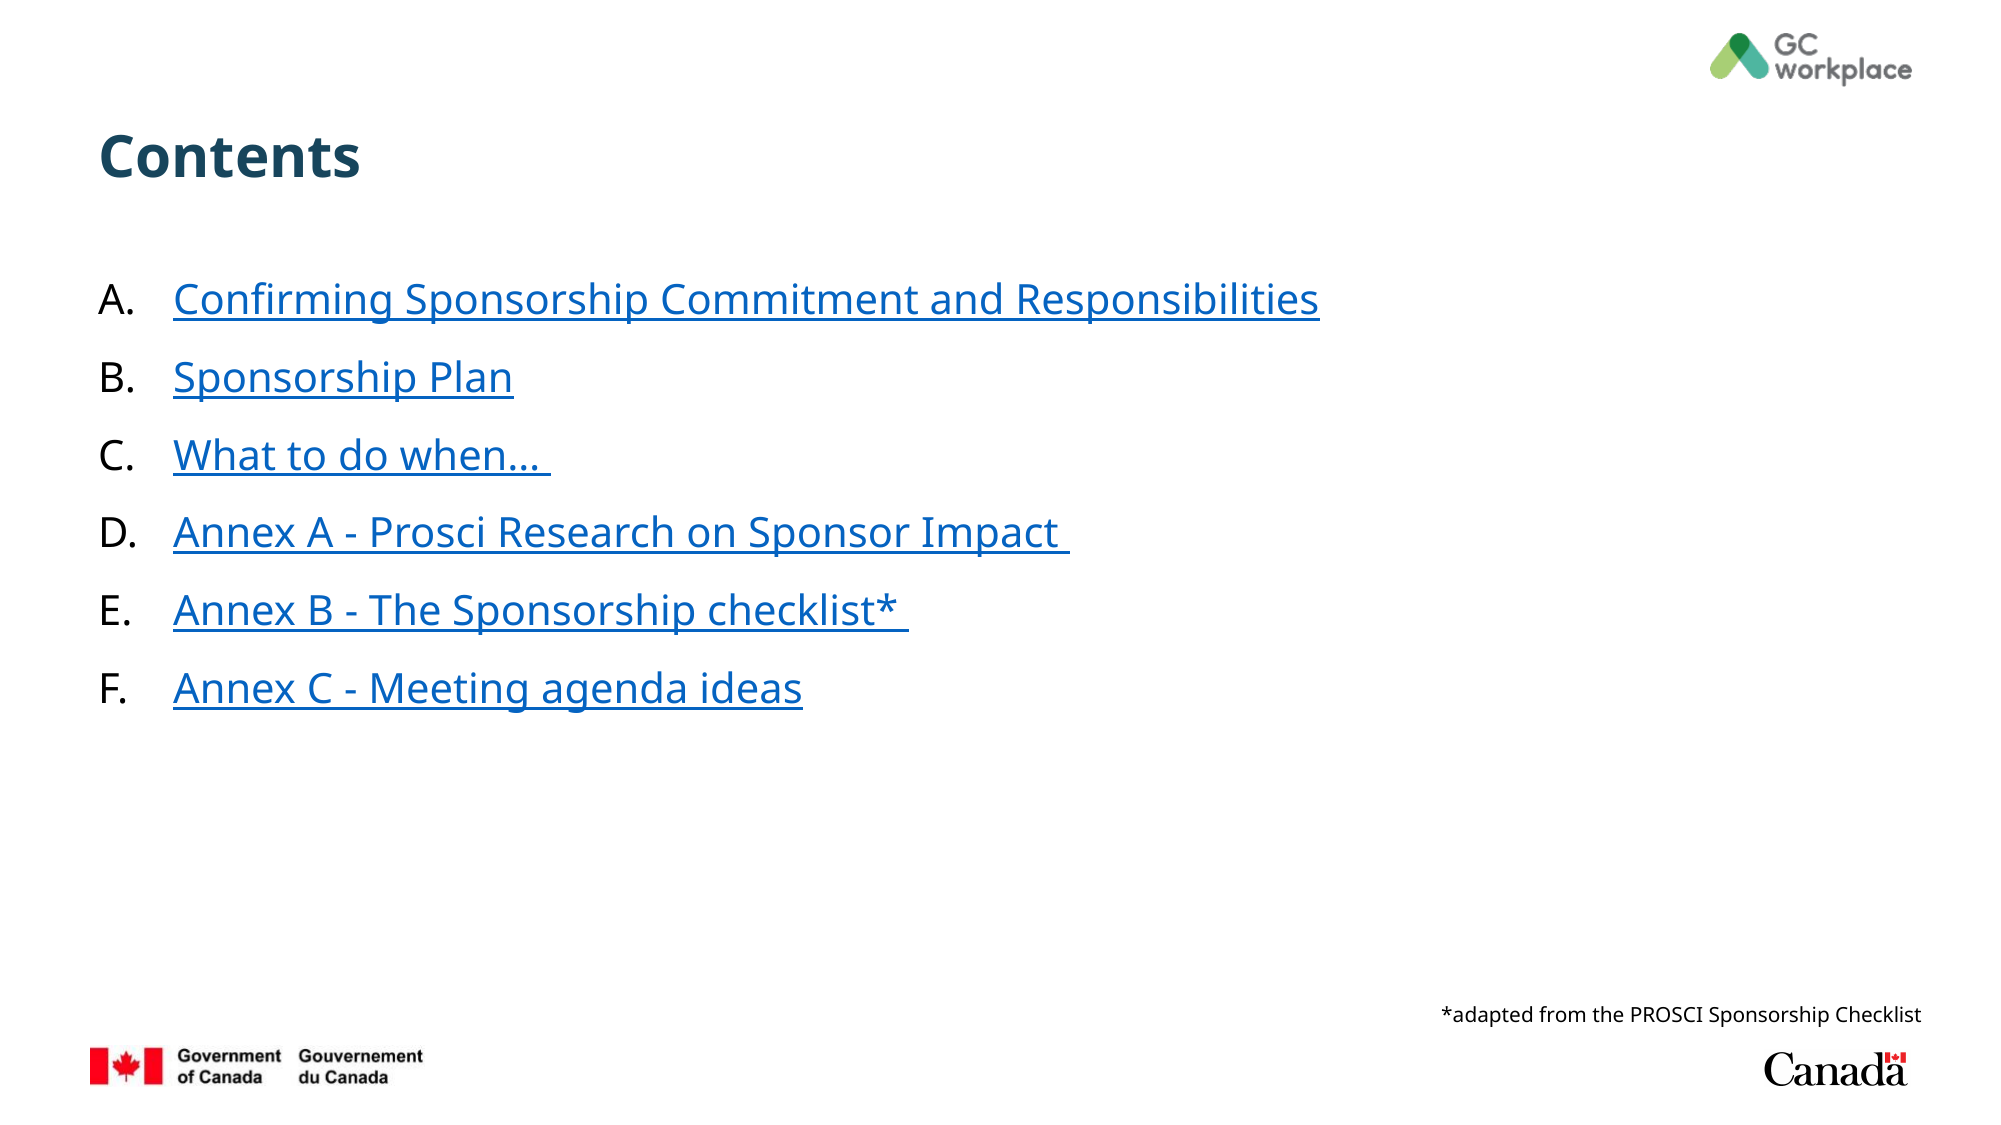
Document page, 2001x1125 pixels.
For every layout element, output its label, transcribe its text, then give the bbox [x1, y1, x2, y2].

text_box Confirming Sponsorship Commitment and Responsibilities Sponsorship Plan What to do when… Annex A - Prosci Research on Sponsor Impact Annex B - The Sponsorship checklist* Annex C - Meeting agenda ideas [83, 265, 1889, 727]
text_box *adapted from the PROSCI Sponsorship Checklist [1426, 994, 1986, 1034]
picture [90, 1045, 425, 1087]
picture [1698, 22, 1928, 91]
picture [1764, 1049, 1911, 1087]
title Contents [83, 90, 1889, 228]
